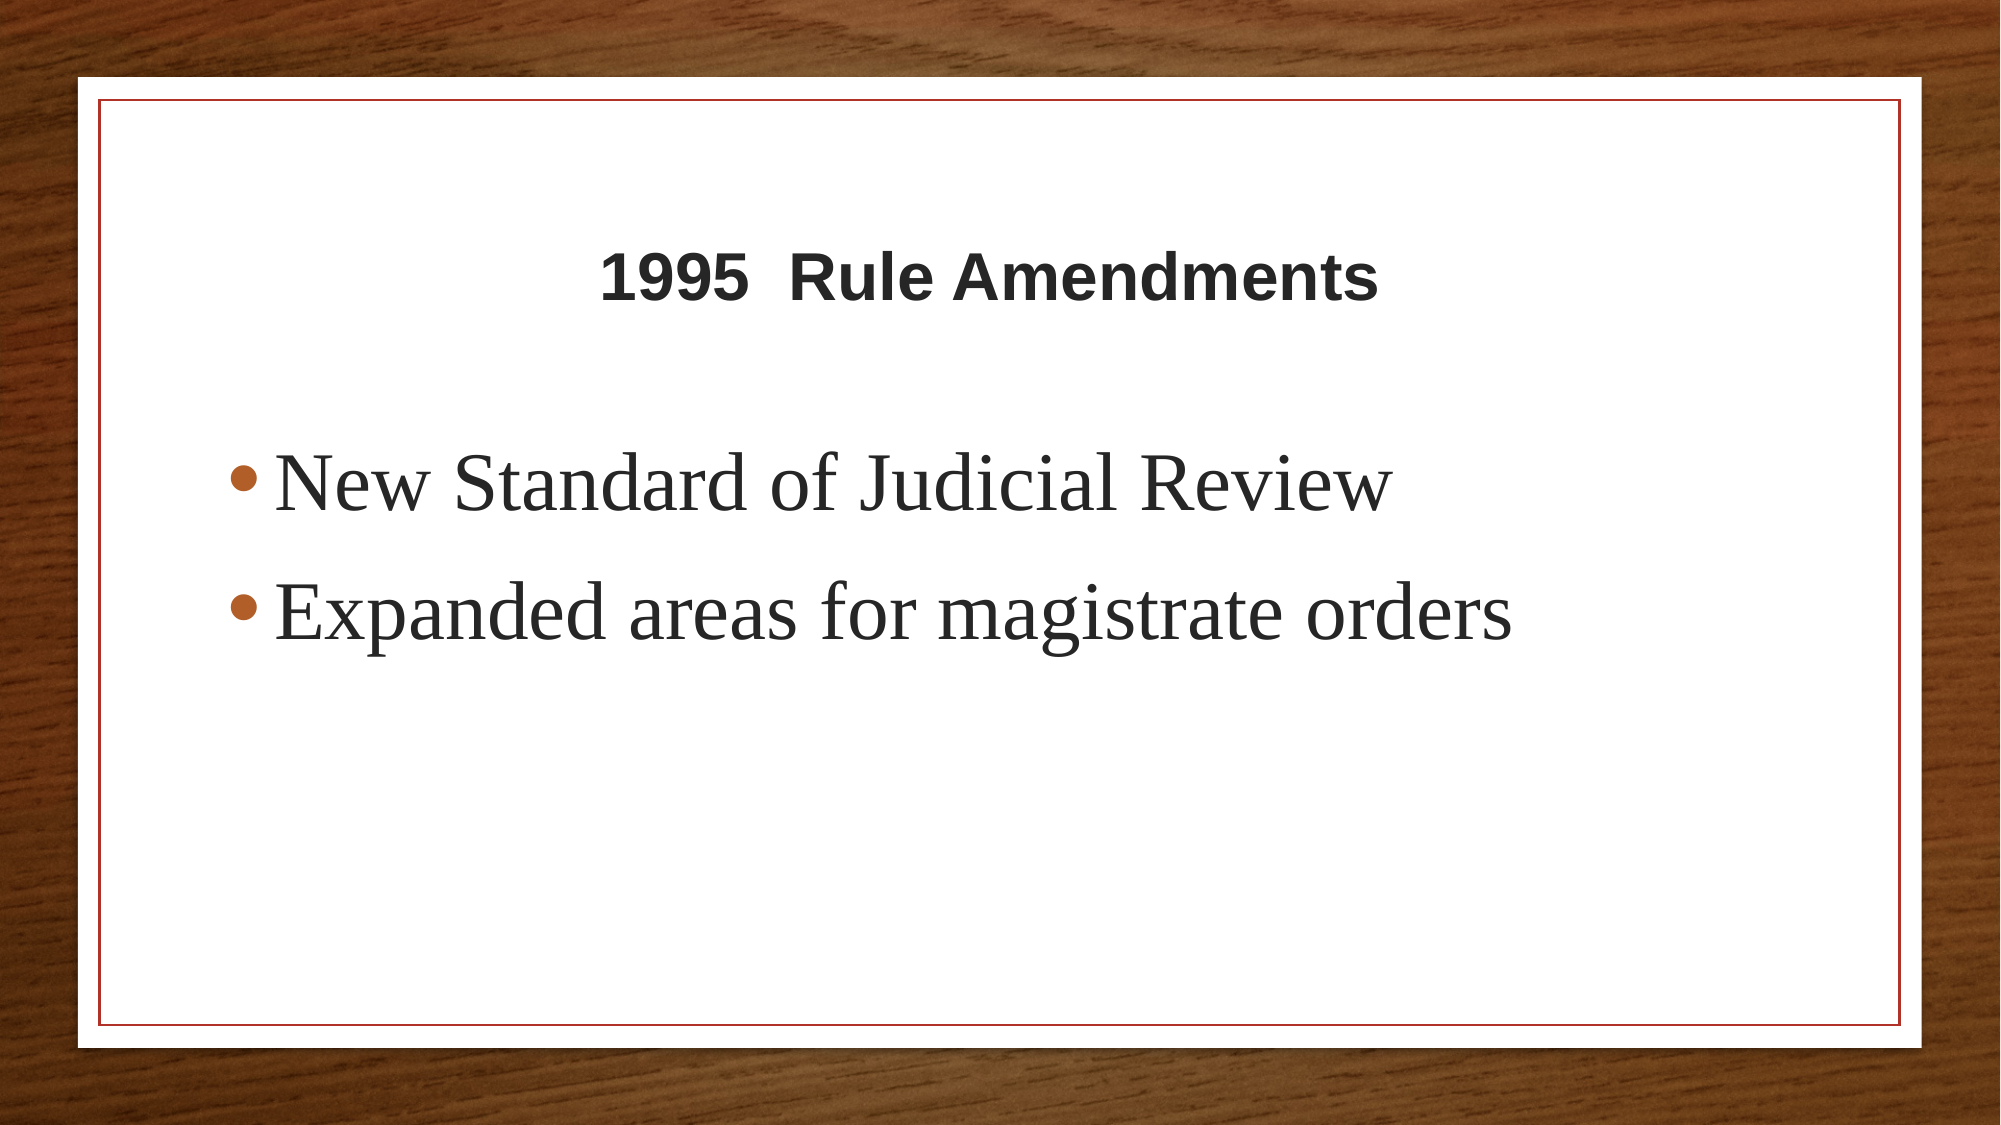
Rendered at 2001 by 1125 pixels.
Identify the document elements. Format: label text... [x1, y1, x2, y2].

text_box [0, 0, 2000, 1125]
text_box [99, 99, 1900, 1026]
text_box [77, 76, 1923, 1049]
list New Standard of Judicial Review Expanded areas for magistrate orders [212, 419, 1788, 964]
title 1995 Rule Amendments [212, 161, 1788, 375]
